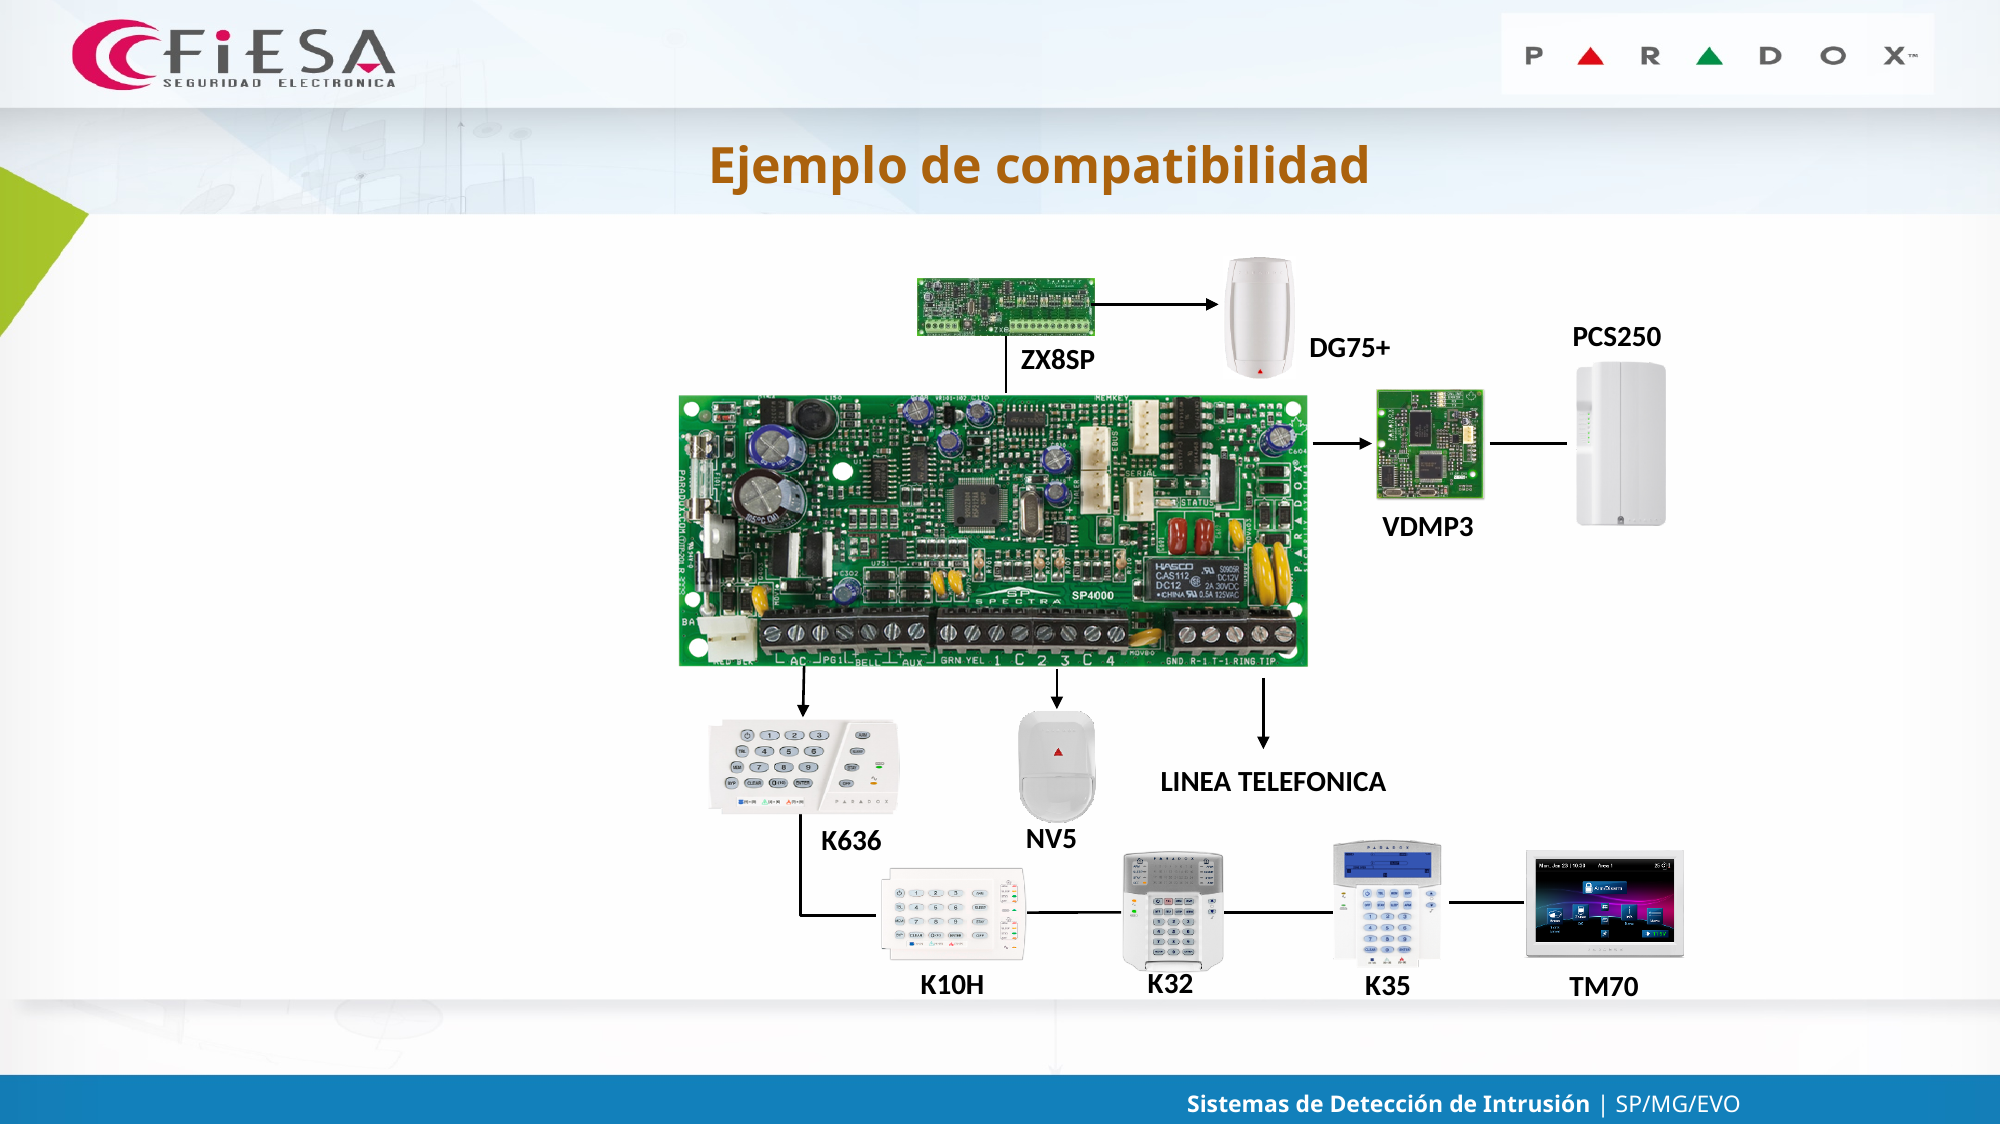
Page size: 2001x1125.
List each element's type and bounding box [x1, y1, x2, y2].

picture [0, 0, 2000, 1125]
text_box [723, 825, 877, 916]
